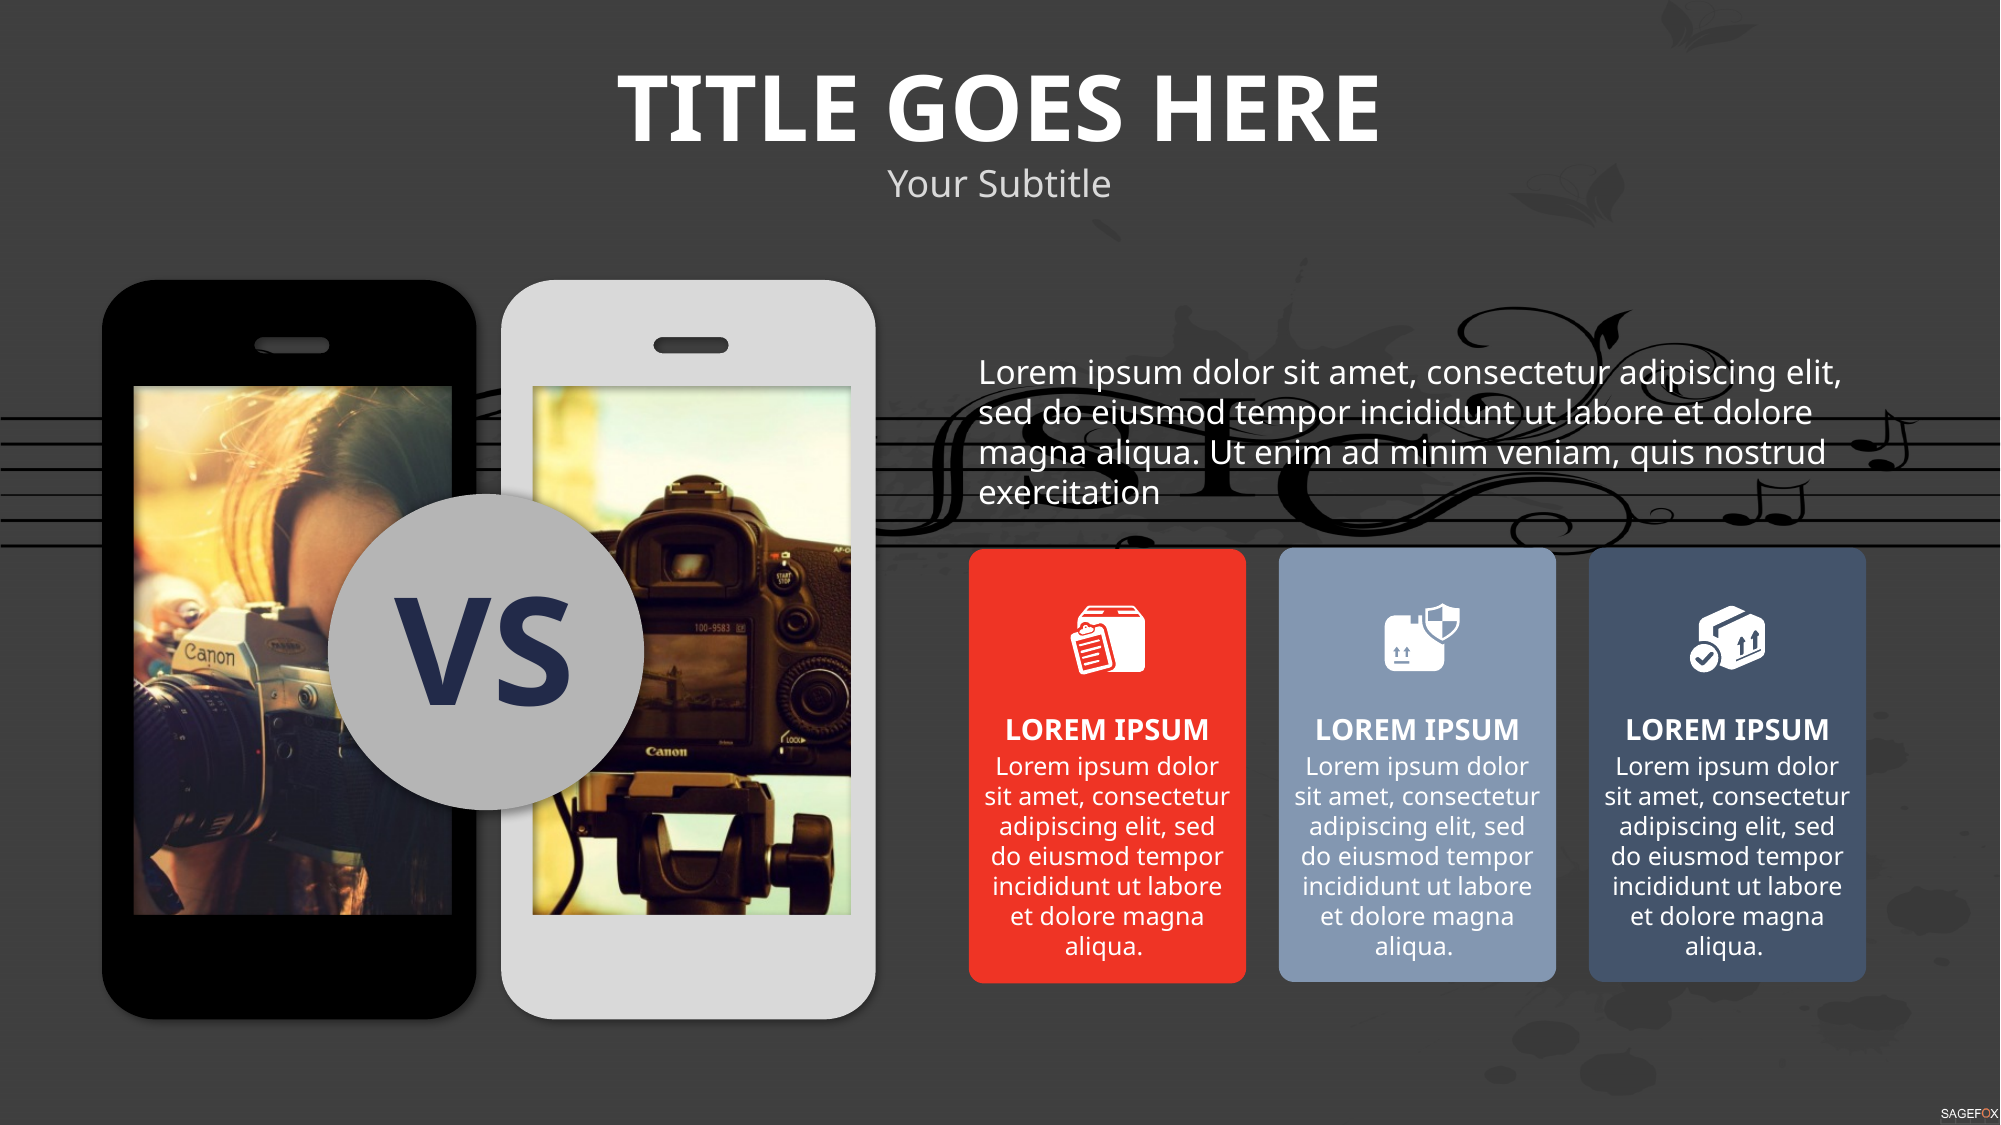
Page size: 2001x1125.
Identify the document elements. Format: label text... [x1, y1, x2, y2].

picture [0, 0, 2001, 1125]
text_box [1277, 546, 1558, 984]
text_box LOREM IPSUM Lorem ipsum dolor sit amet, consectetur adipiscing elit, sed do eiusmod tempor incididunt ut labore et dolore magna aliqua. [968, 703, 1247, 968]
text_box [1425, 603, 1460, 641]
text_box [1070, 625, 1113, 675]
text_box [501, 279, 876, 1020]
text_box [1587, 546, 1868, 984]
text_box LOREM IPSUM Lorem ipsum dolor sit amet, consectetur adipiscing elit, sed do eiusmod tempor incididunt ut labore et dolore magna aliqua. [1278, 703, 1557, 968]
text_box VS [334, 547, 635, 748]
text_box TITLE GOES HERE Your Subtitle [548, 42, 1452, 212]
text_box Lorem ipsum dolor sit amet, consectetur adipiscing elit, sed do eiusmod tempor incididunt ut labore et dolore magna aliqua. Ut enim ad minim veniam, quis nostrud exercitation [963, 343, 1867, 519]
text_box [1689, 643, 1719, 673]
text_box [1077, 605, 1145, 672]
text_box [366, 492, 606, 547]
text_box [1698, 605, 1765, 670]
text_box [326, 604, 334, 700]
text_box [635, 596, 646, 708]
text_box [102, 279, 477, 1020]
text_box [144, 397, 449, 912]
text_box LOREM IPSUM Lorem ipsum dolor sit amet, consectetur adipiscing elit, sed do eiusmod tempor incididunt ut labore et dolore magna aliqua. [1588, 703, 1867, 968]
text_box [1384, 615, 1445, 672]
text_box [359, 748, 613, 812]
text_box [967, 548, 1248, 985]
text_box [544, 397, 847, 912]
